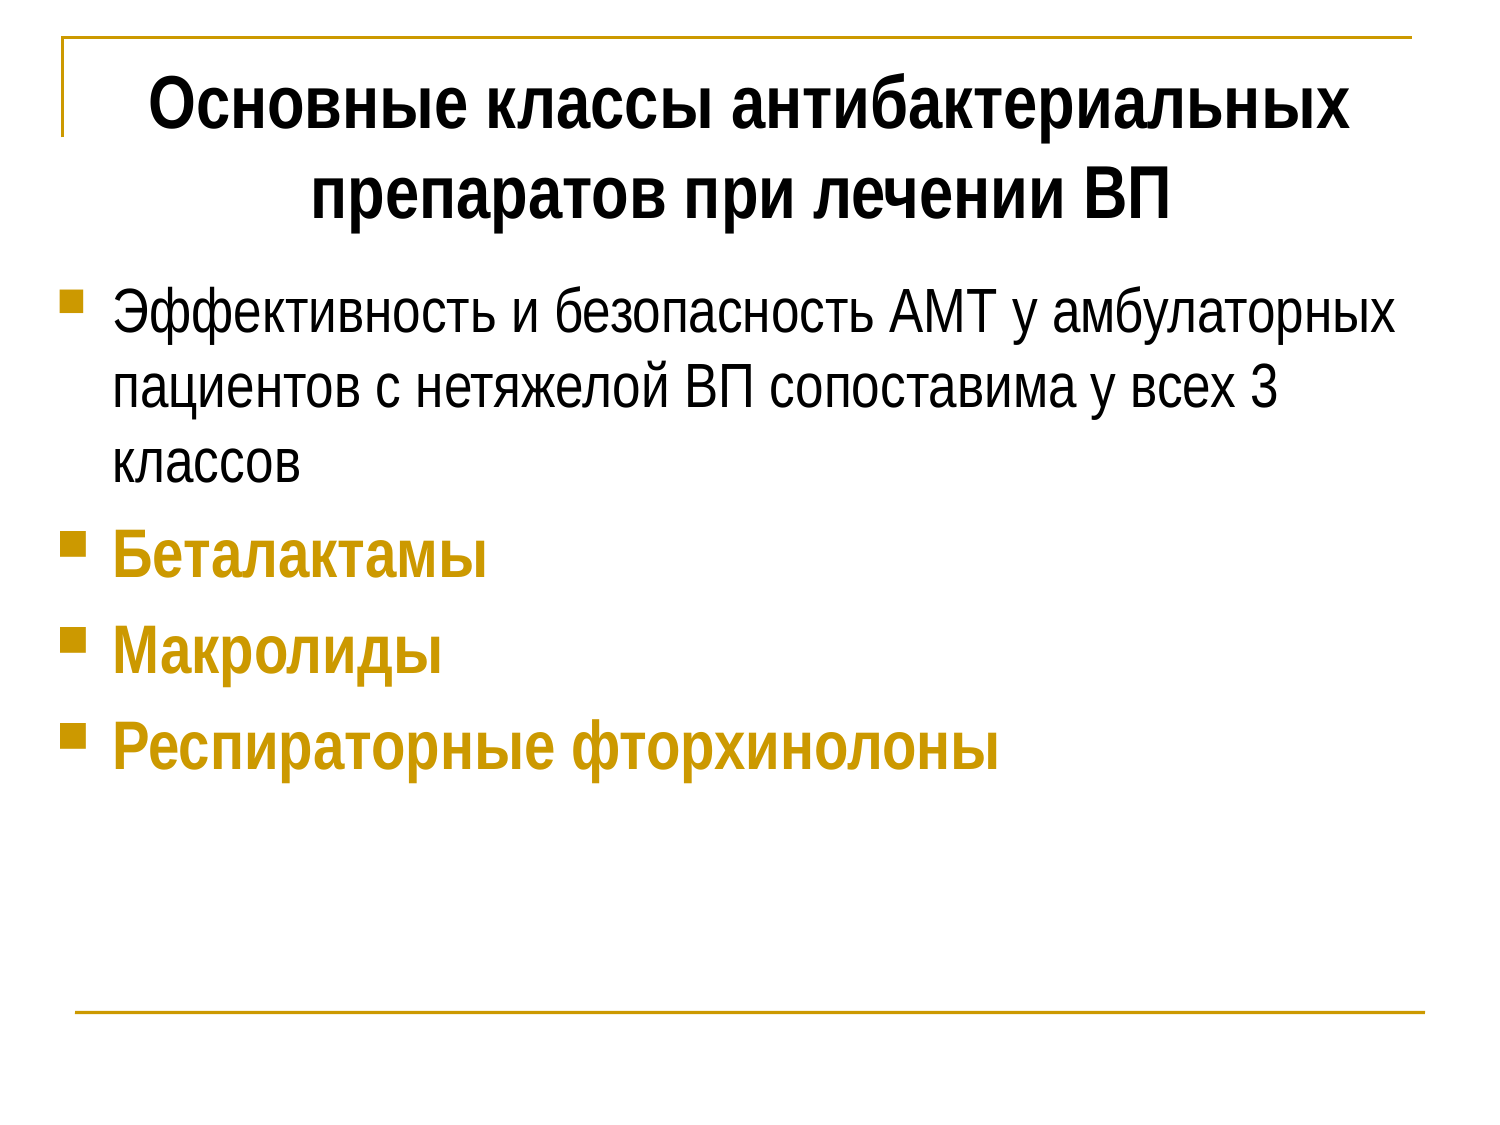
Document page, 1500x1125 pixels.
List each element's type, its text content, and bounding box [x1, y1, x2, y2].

title Основные классы антибактериальных препаратов при лечении ВП [74, 45, 1426, 233]
list Эффективность и безопасность АМТ у амбулаторных пациентов с нетяжелой ВП сопоставима у всех 3 классов Беталактамы Макролиды Респираторные фторхинолоны [40, 261, 1460, 1059]
